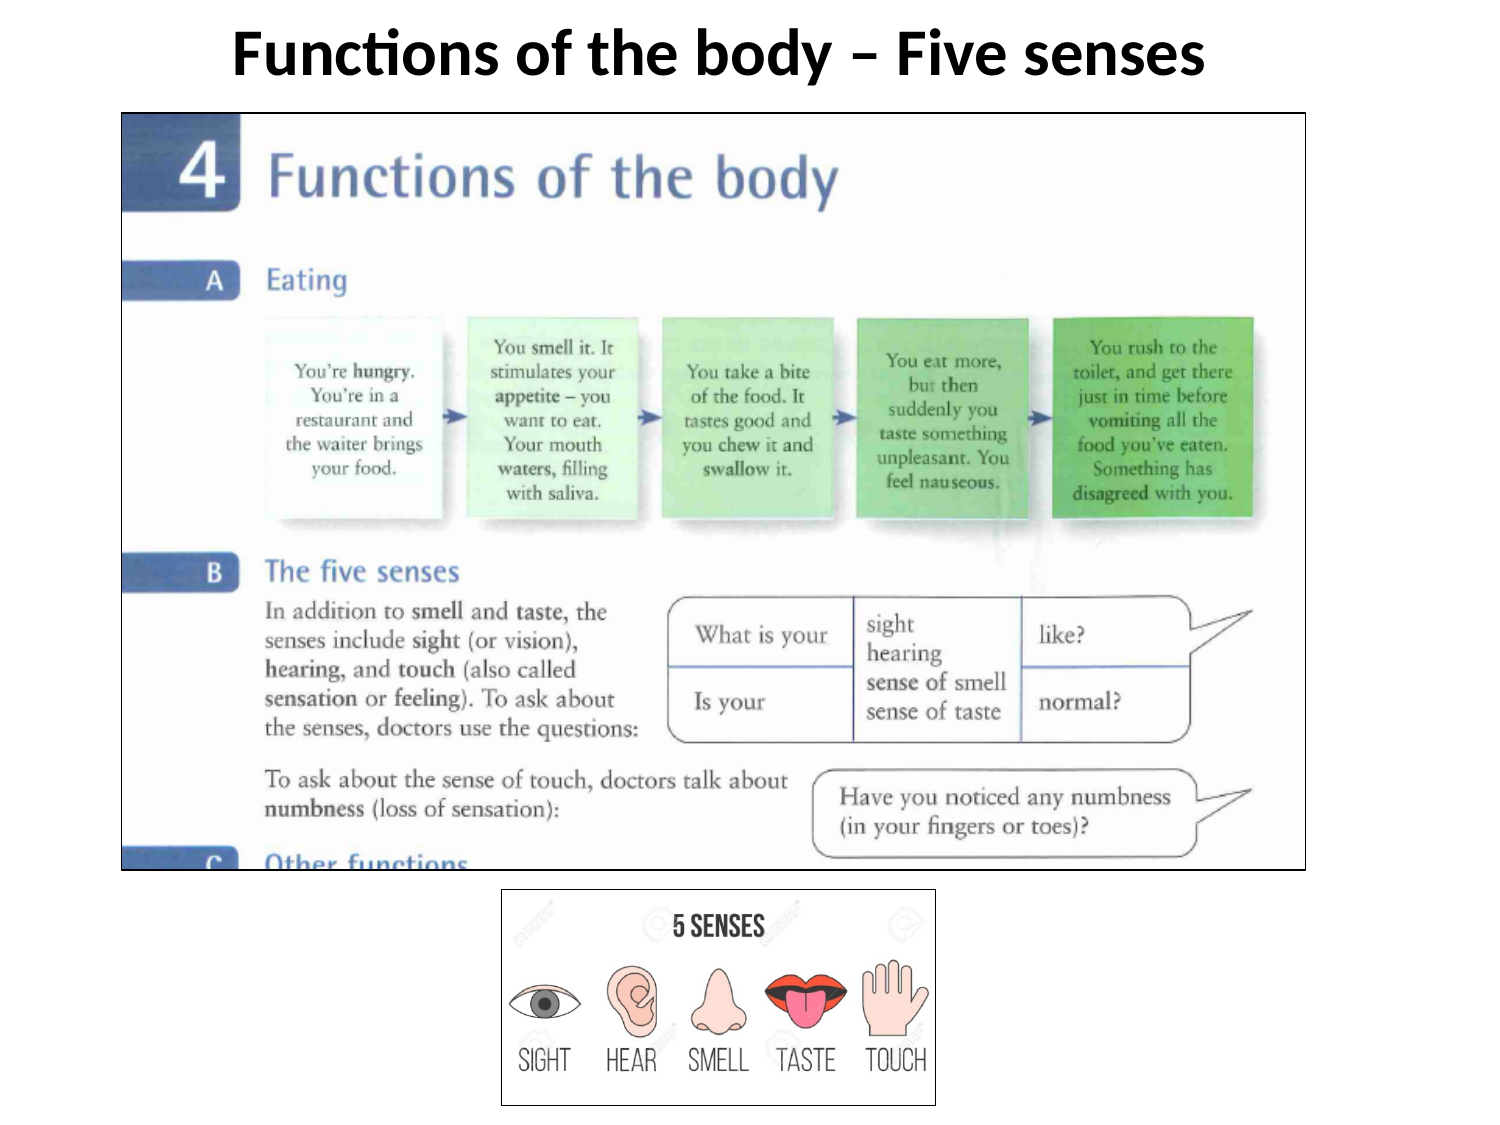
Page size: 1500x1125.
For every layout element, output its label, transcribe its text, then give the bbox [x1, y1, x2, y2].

text_box Functions of the body – Five senses [0, 0, 1471, 114]
picture [501, 888, 936, 1106]
picture [121, 113, 1306, 870]
